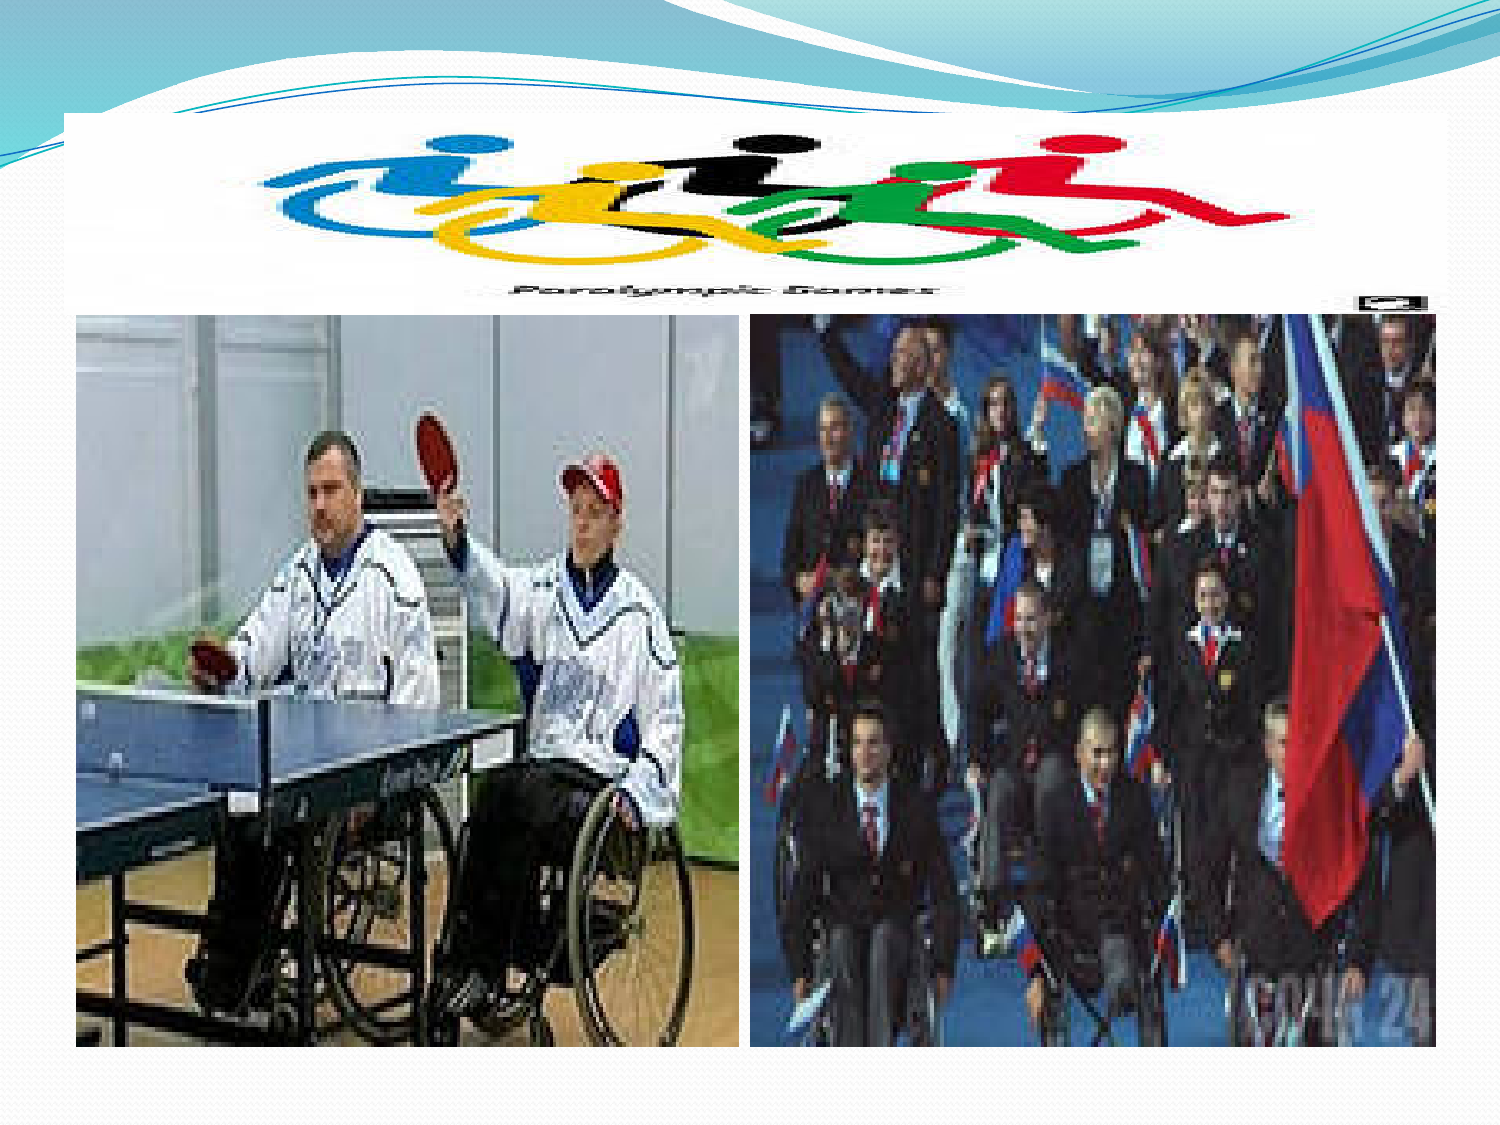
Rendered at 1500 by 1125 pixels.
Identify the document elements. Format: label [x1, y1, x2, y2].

picture [64, 113, 1448, 1048]
